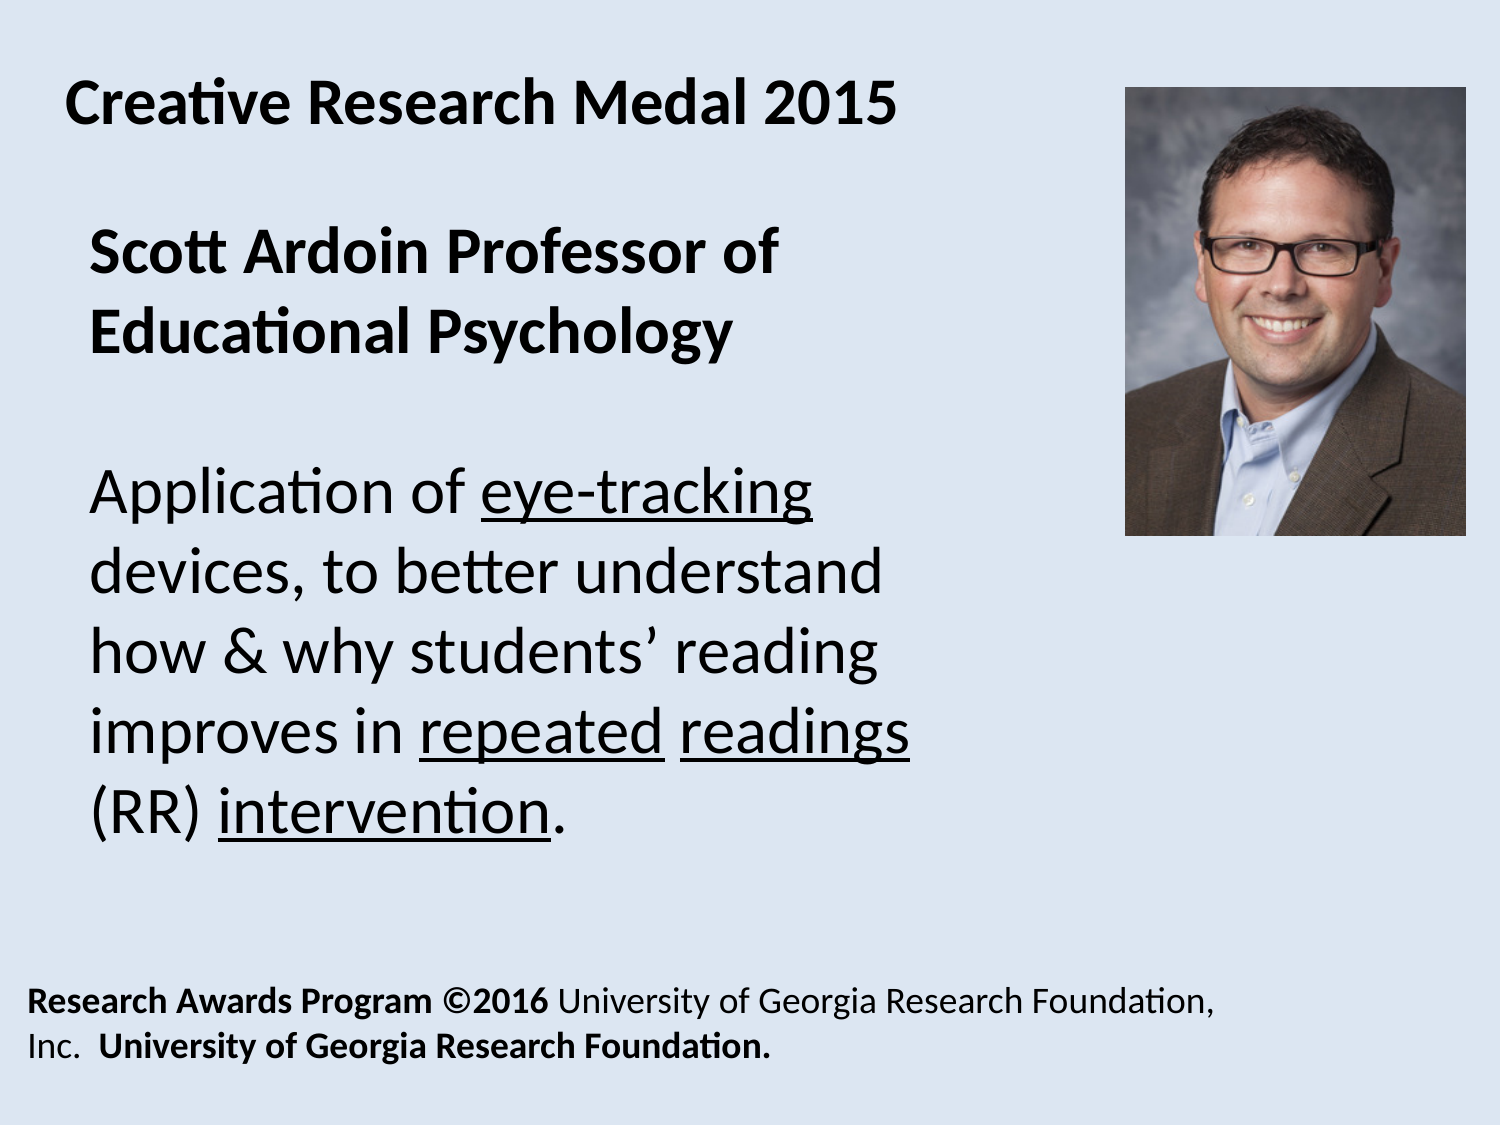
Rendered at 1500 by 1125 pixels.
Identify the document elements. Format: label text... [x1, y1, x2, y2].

text_box Research Awards Program ©2016 University of Georgia Research Foundation, Inc. University of Georgia Research Foundation. [12, 968, 1238, 1119]
picture [1124, 87, 1466, 537]
list Creative Research Medal 2015 [50, 50, 1100, 238]
text_box Scott Ardoin Professor of Educational Psychology Application of eye-tracking devices, to better understand how & why students’ reading improves in repeated readings (RR) intervention. [74, 199, 963, 855]
